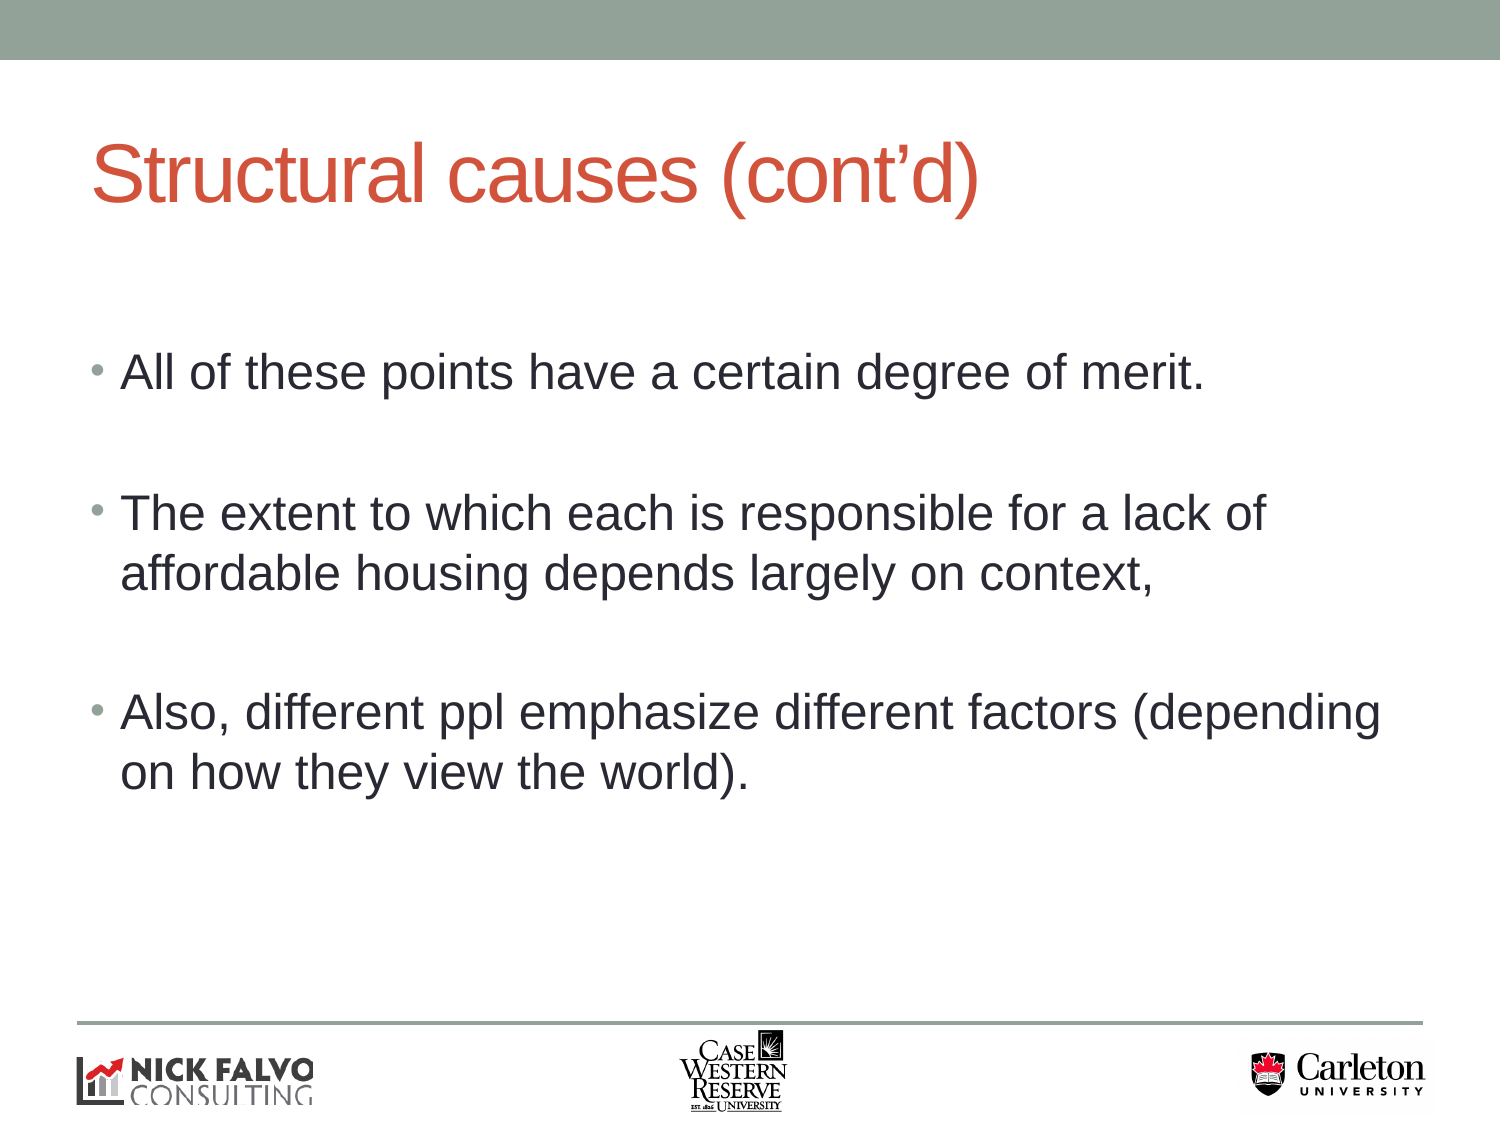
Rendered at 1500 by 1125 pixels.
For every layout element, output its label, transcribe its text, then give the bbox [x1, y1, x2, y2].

picture [679, 1030, 793, 1120]
picture [1237, 1035, 1436, 1114]
title Structural causes (cont’d) [75, 87, 1425, 250]
list All of these points have a certain degree of merit. The extent to which each is responsible for a lack of affordable housing depends largely on context, Also, different ppl emphasize different factors (depending on how they view the world). [75, 262, 1425, 988]
